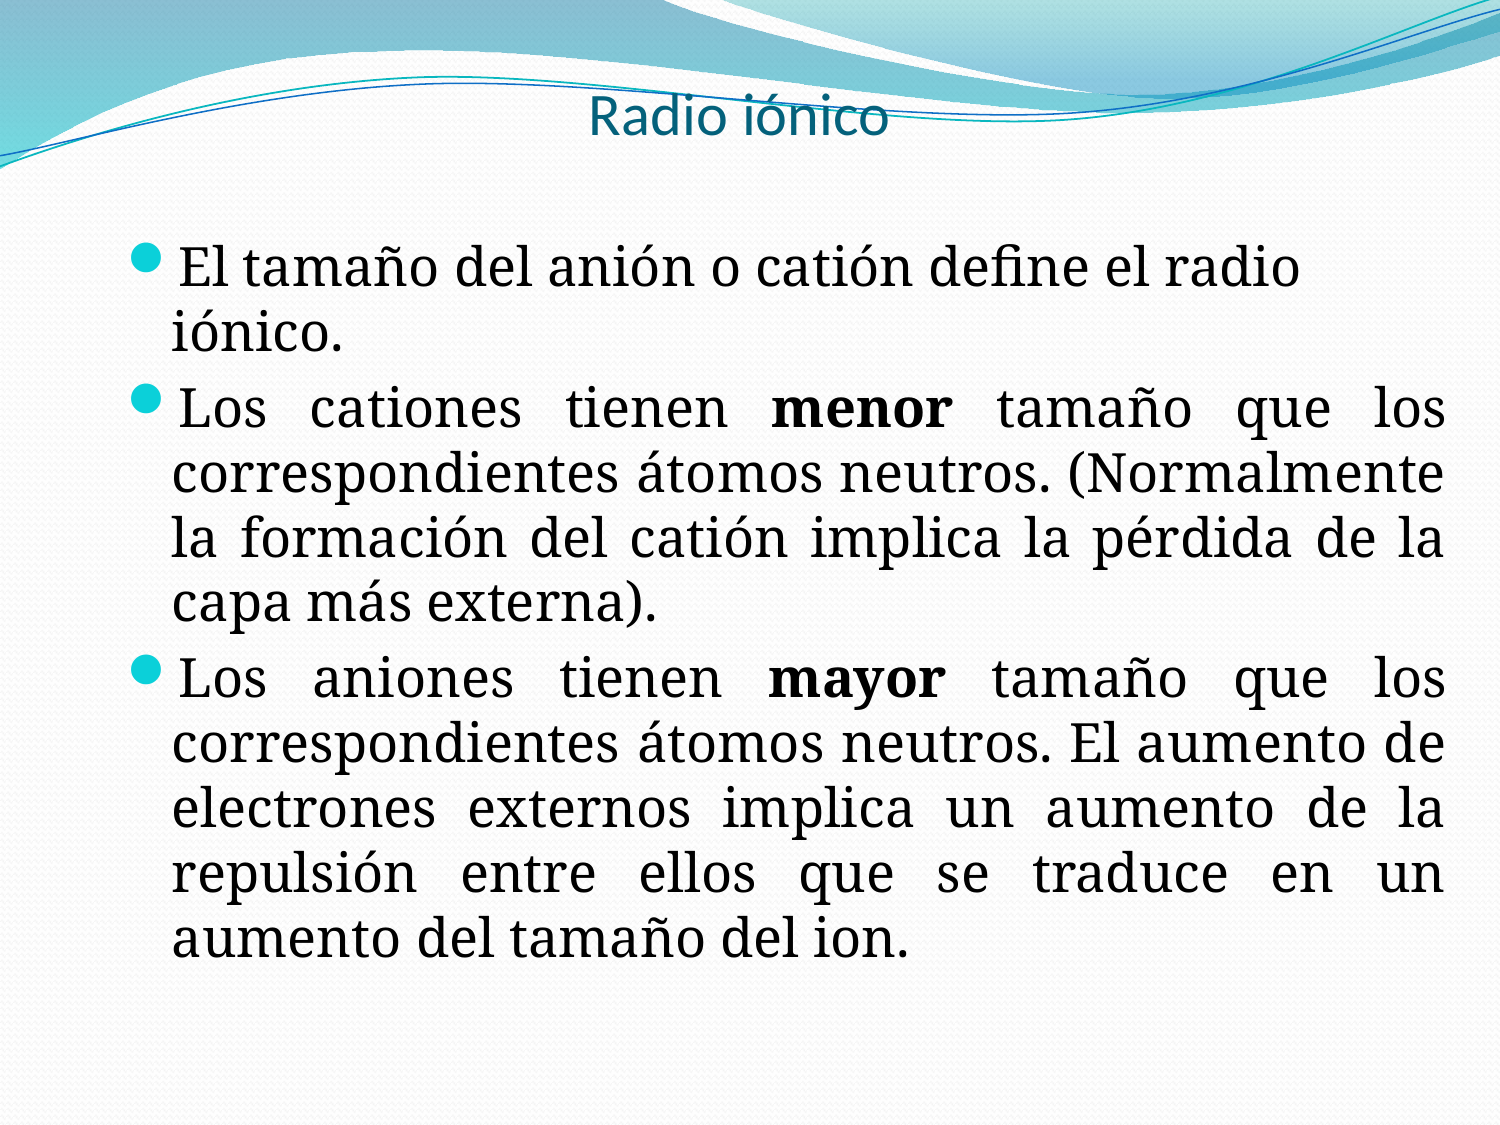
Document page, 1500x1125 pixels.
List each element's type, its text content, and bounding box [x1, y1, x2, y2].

title Radio iónico [64, 66, 1415, 148]
list El tamaño del anión o catión define el radio iónico. Los cationes tienen menor tamaño que los correspondientes átomos neutros. (Normalmente la formación del catión implica la pérdida de la capa más externa). Los aniones tienen mayor tamaño que los correspondientes átomos neutros. El aumento de electrones externos implica un aumento de la repulsión entre ellos que se traduce en un aumento del tamaño del ion. [112, 149, 1463, 1094]
